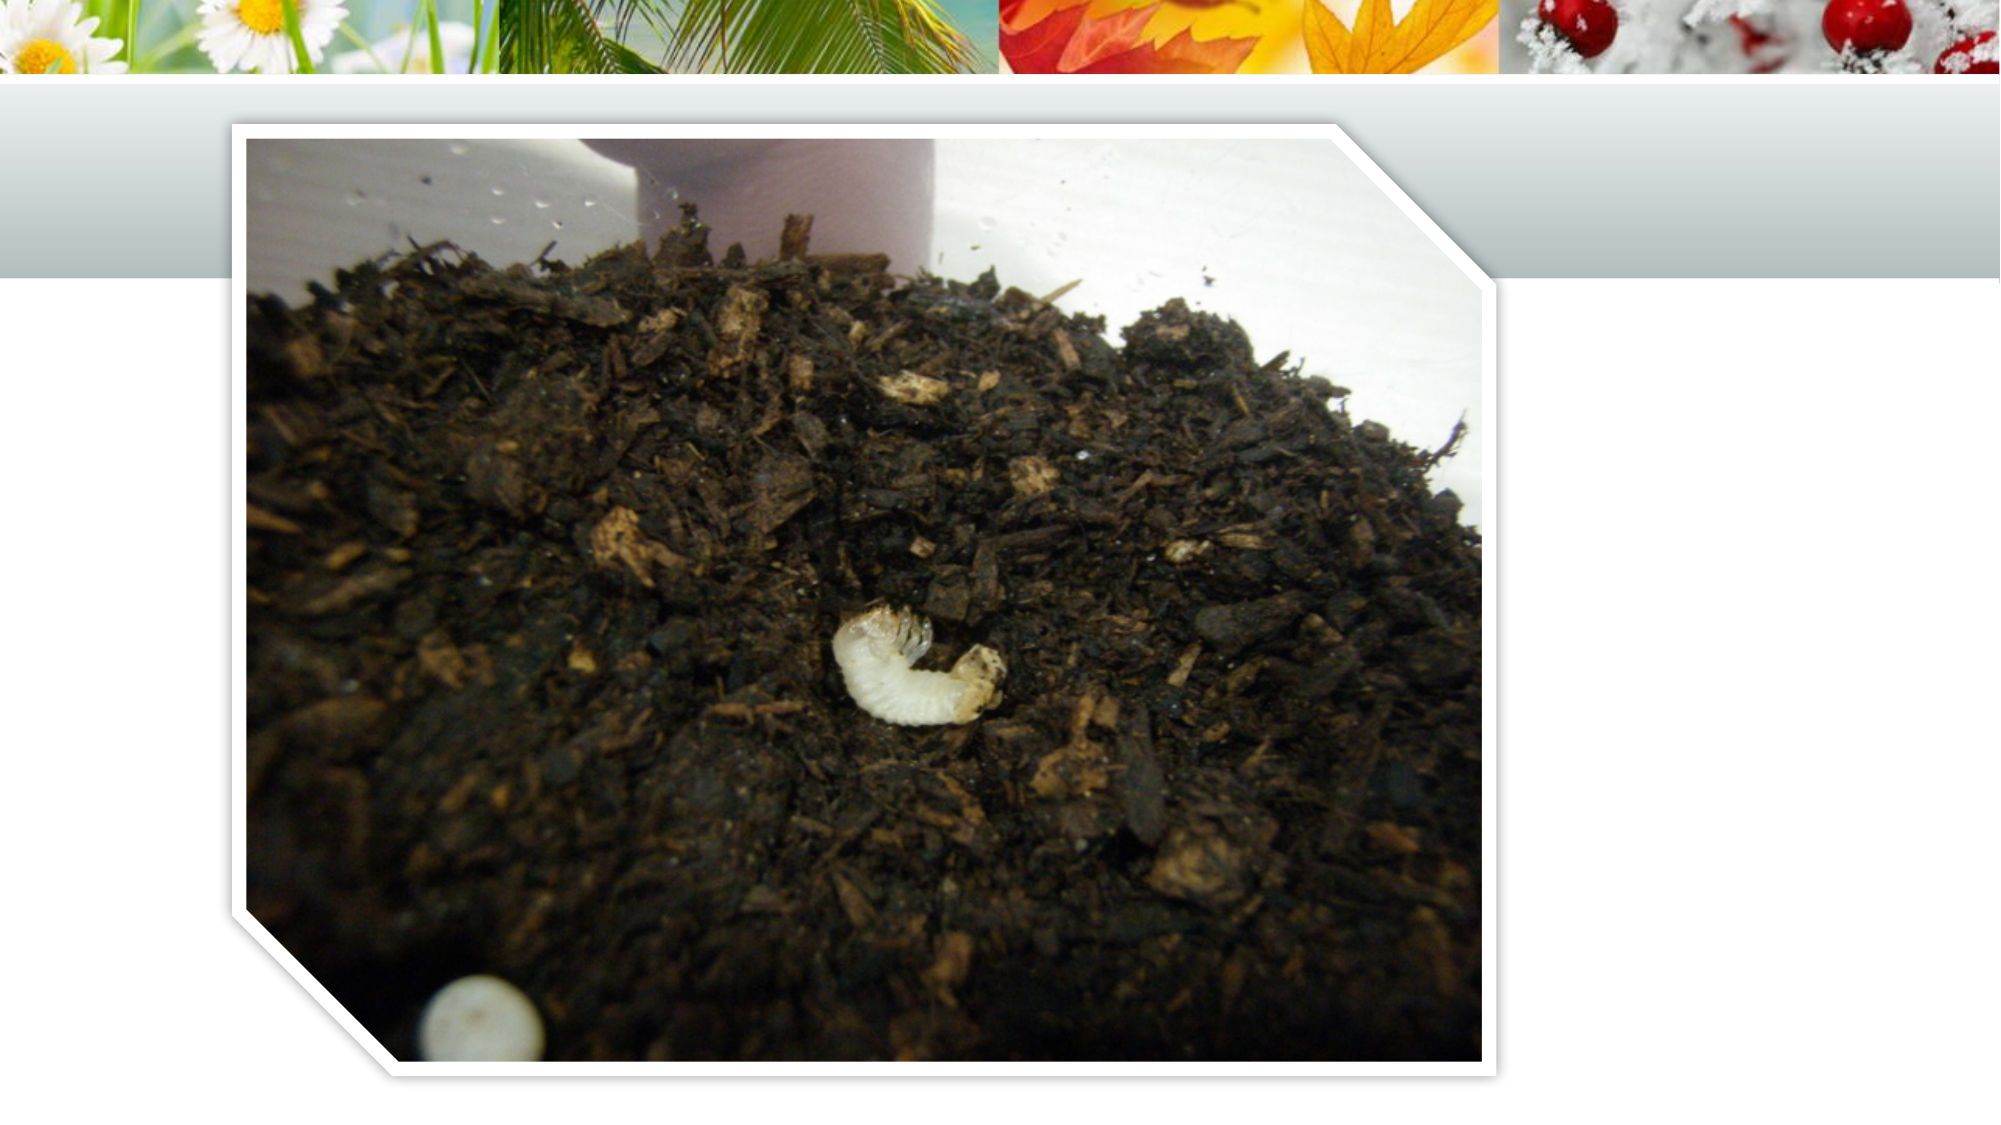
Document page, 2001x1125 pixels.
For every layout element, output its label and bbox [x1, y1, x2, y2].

picture [0, 0, 2000, 74]
picture [239, 131, 1490, 1069]
